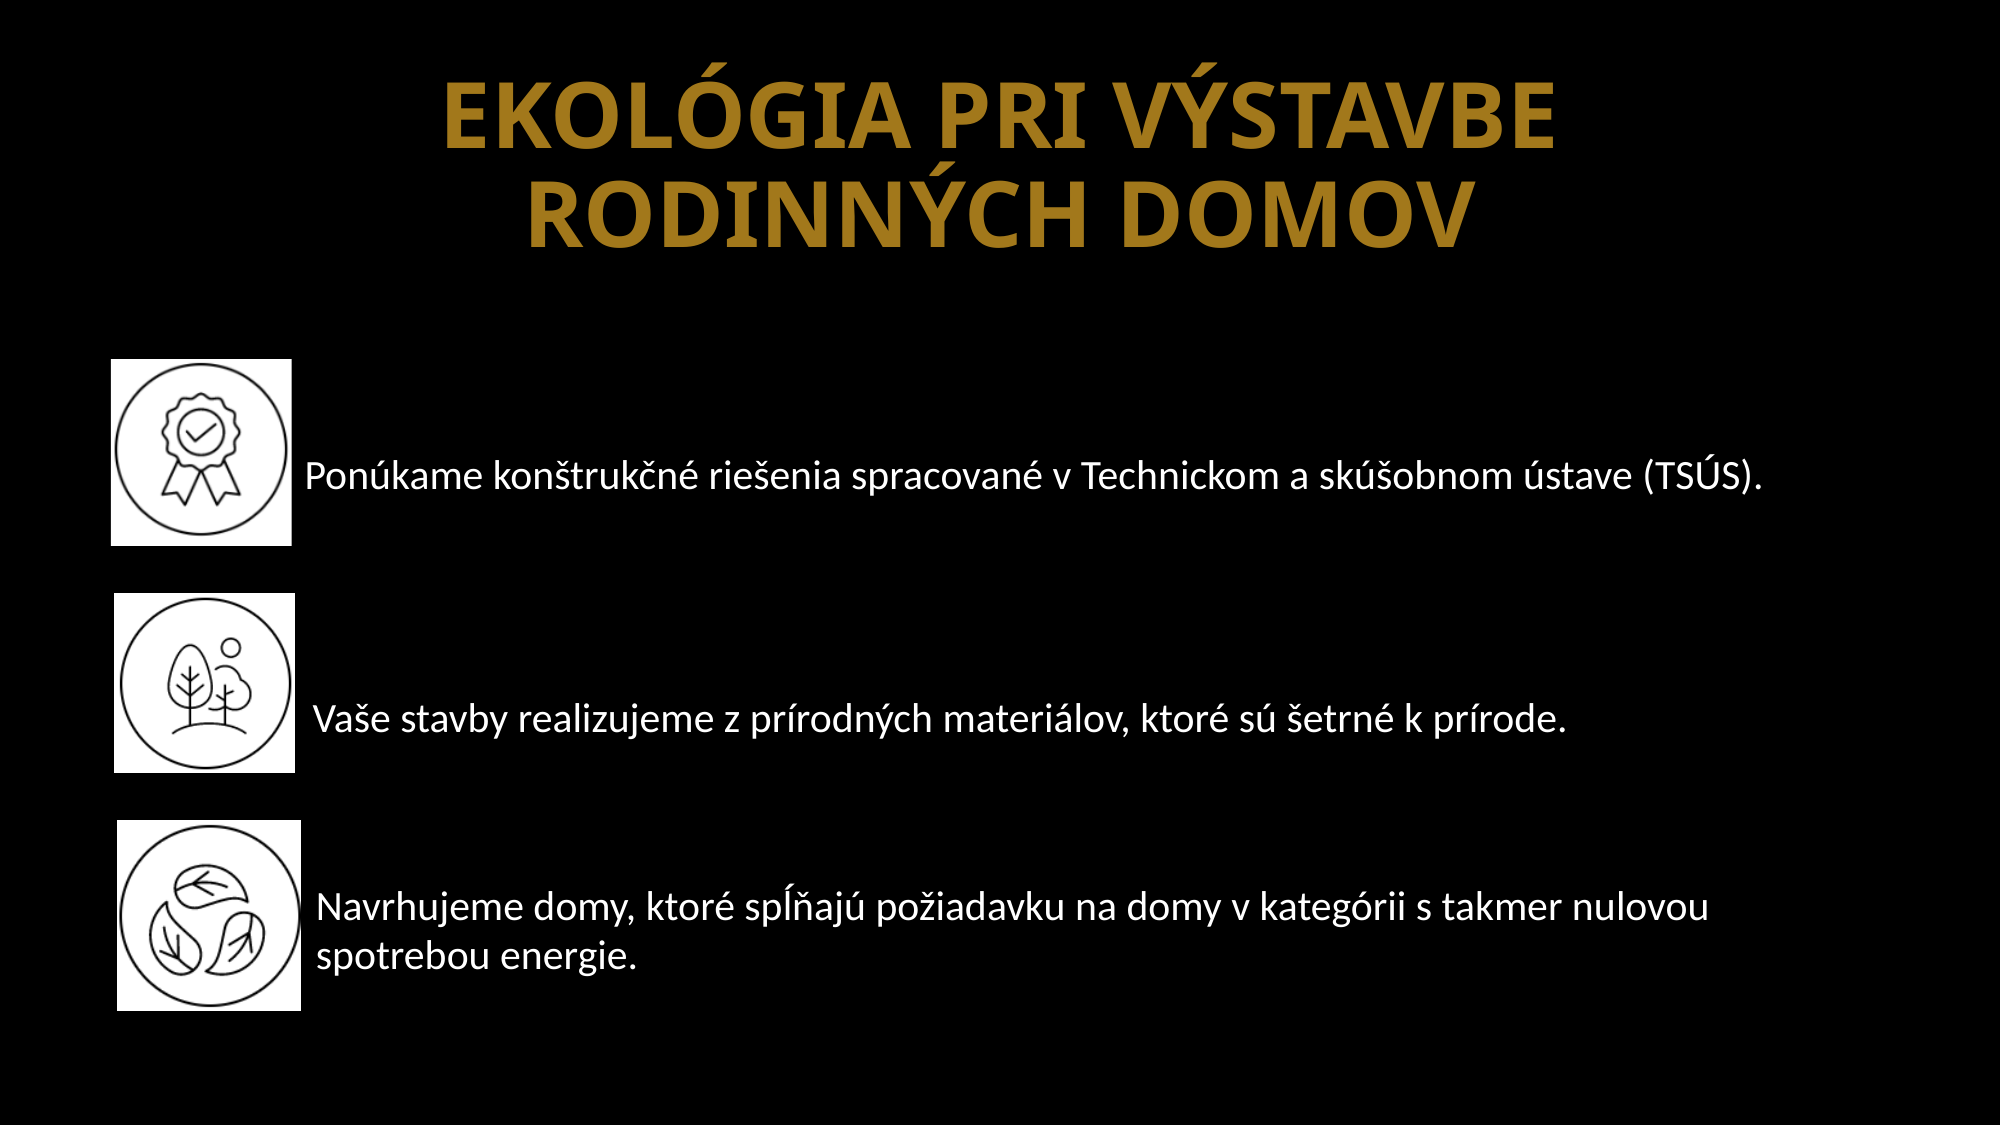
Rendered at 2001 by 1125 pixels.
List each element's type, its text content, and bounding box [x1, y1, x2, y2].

text_box Vaše stavby realizujeme z prírodných materiálov, ktoré sú šetrné k prírode. [297, 683, 1916, 748]
picture [113, 593, 295, 773]
list Ponúkame konštrukčné riešenia spracované v Technickom a skúšobnom ústave (TSÚS). [114, 195, 1855, 710]
picture [110, 359, 292, 546]
text_box Navrhujeme domy, ktoré spĺňajú požiadavku na domy v kategórii s takmer nulovou spotrebou energie. [301, 871, 1821, 986]
title EKOLÓGIA PRI VÝSTAVBE RODINNÝCH DOMOV [137, 59, 1863, 278]
picture [117, 820, 301, 1011]
